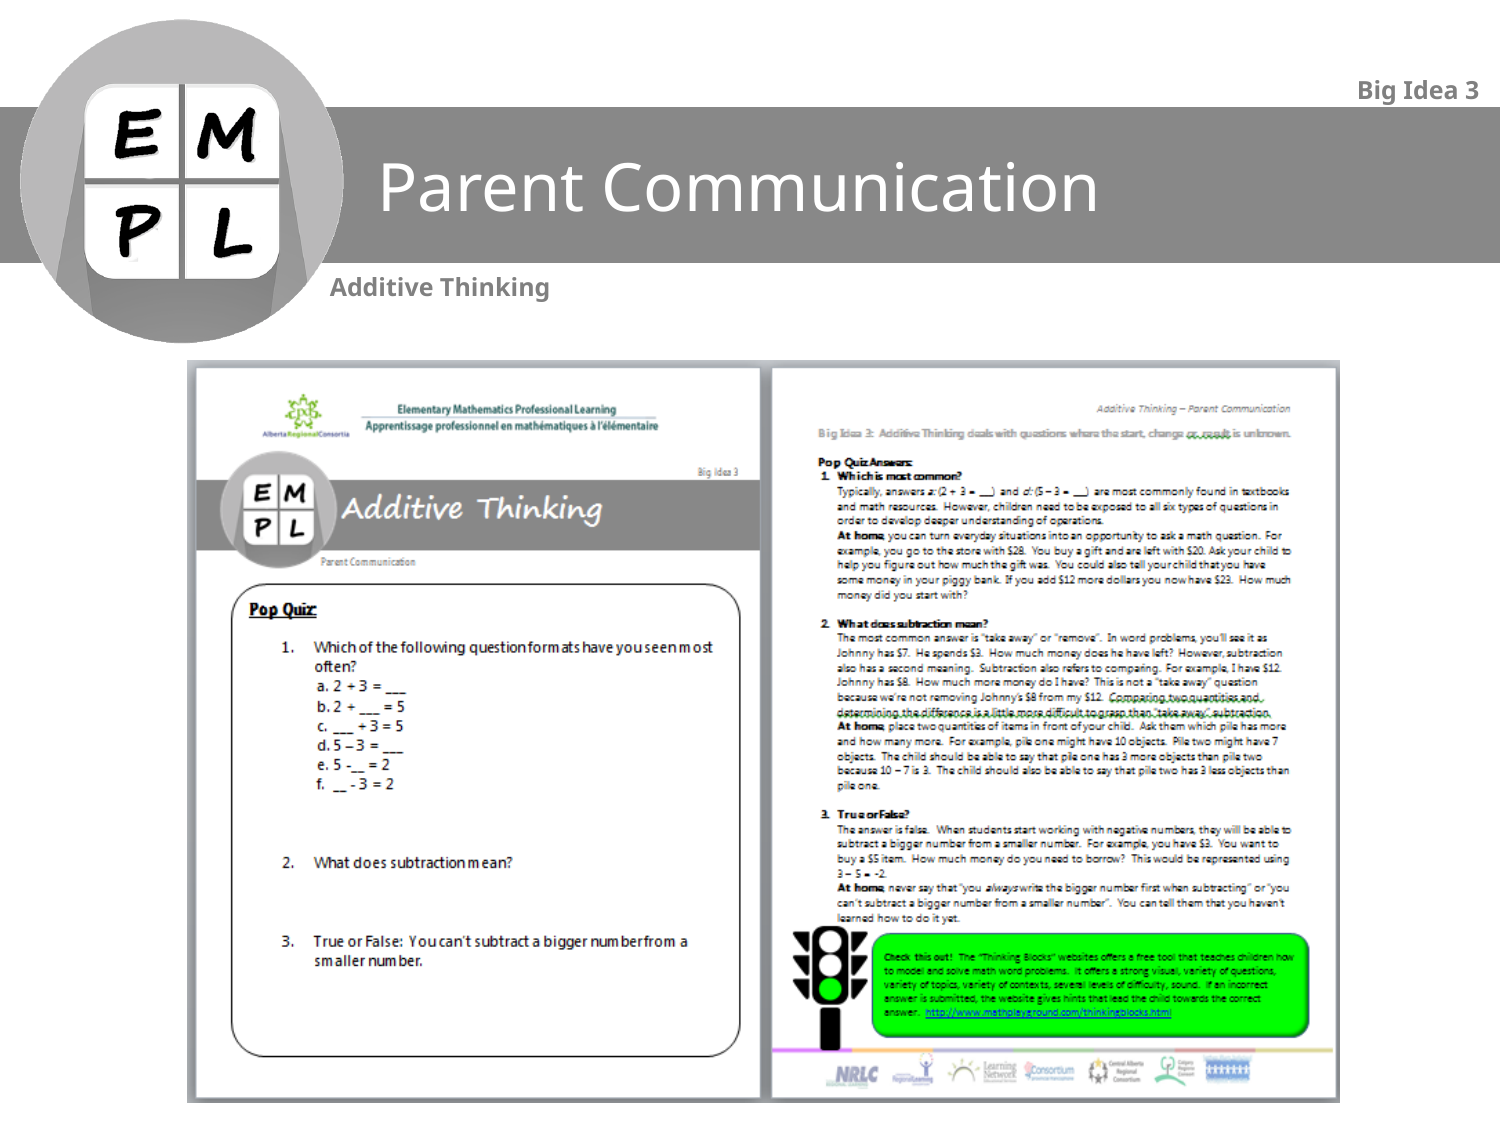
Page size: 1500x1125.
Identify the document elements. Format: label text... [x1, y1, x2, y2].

picture [0, 0, 1341, 1104]
title Parent Communication [362, 91, 1500, 279]
